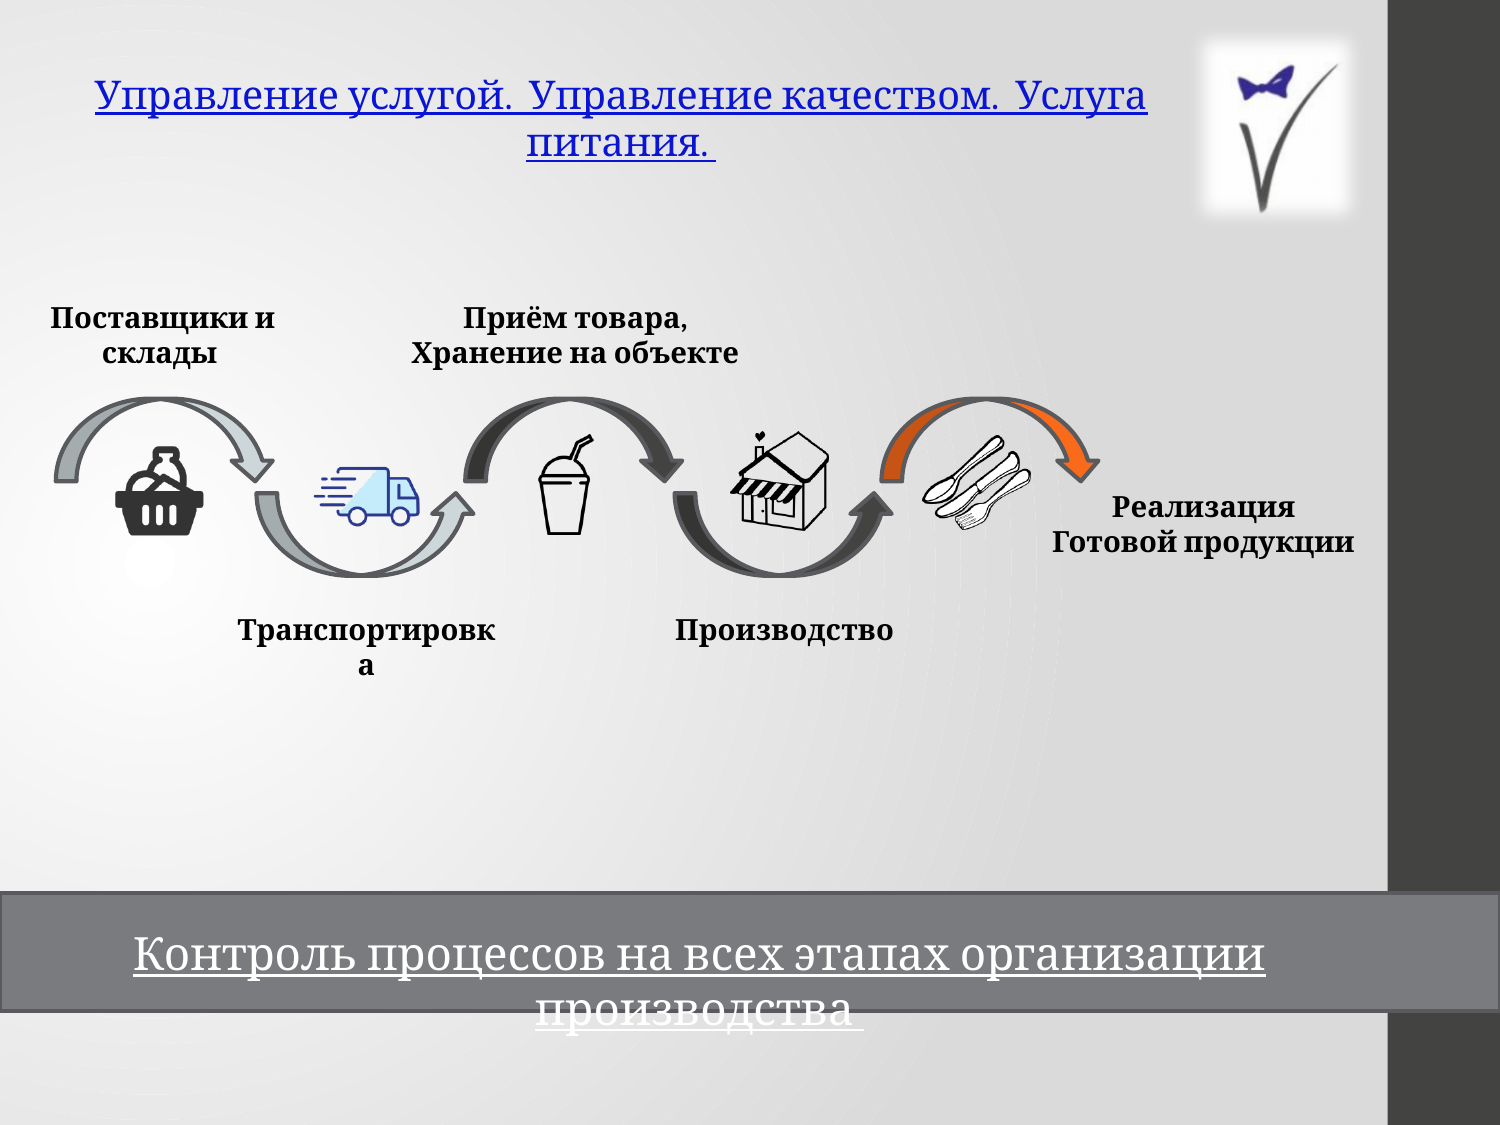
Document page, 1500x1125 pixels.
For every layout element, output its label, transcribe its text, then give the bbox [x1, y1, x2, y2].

text_box Производство [635, 603, 934, 654]
text_box [53, 396, 275, 484]
picture [730, 431, 829, 532]
text_box Транспортировка [217, 603, 516, 689]
text_box Приём товара, Хранение на объекте [380, 292, 771, 377]
text_box Управление услугой. Управление качеством. Услуга питания. [29, 62, 1182, 173]
picture [921, 434, 1031, 530]
picture [1185, 22, 1369, 233]
picture [308, 439, 425, 556]
text_box [463, 396, 685, 484]
picture [515, 434, 617, 536]
text_box Поставщики и склады [29, 292, 297, 377]
text_box [0, 891, 1500, 1013]
text_box [254, 491, 476, 578]
text_box [672, 491, 894, 578]
text_box Реализация Готовой продукции [1030, 480, 1378, 566]
picture [108, 440, 210, 541]
text_box Контроль процессов на всех этапах организации производства [14, 917, 1385, 1043]
text_box [879, 396, 1101, 484]
